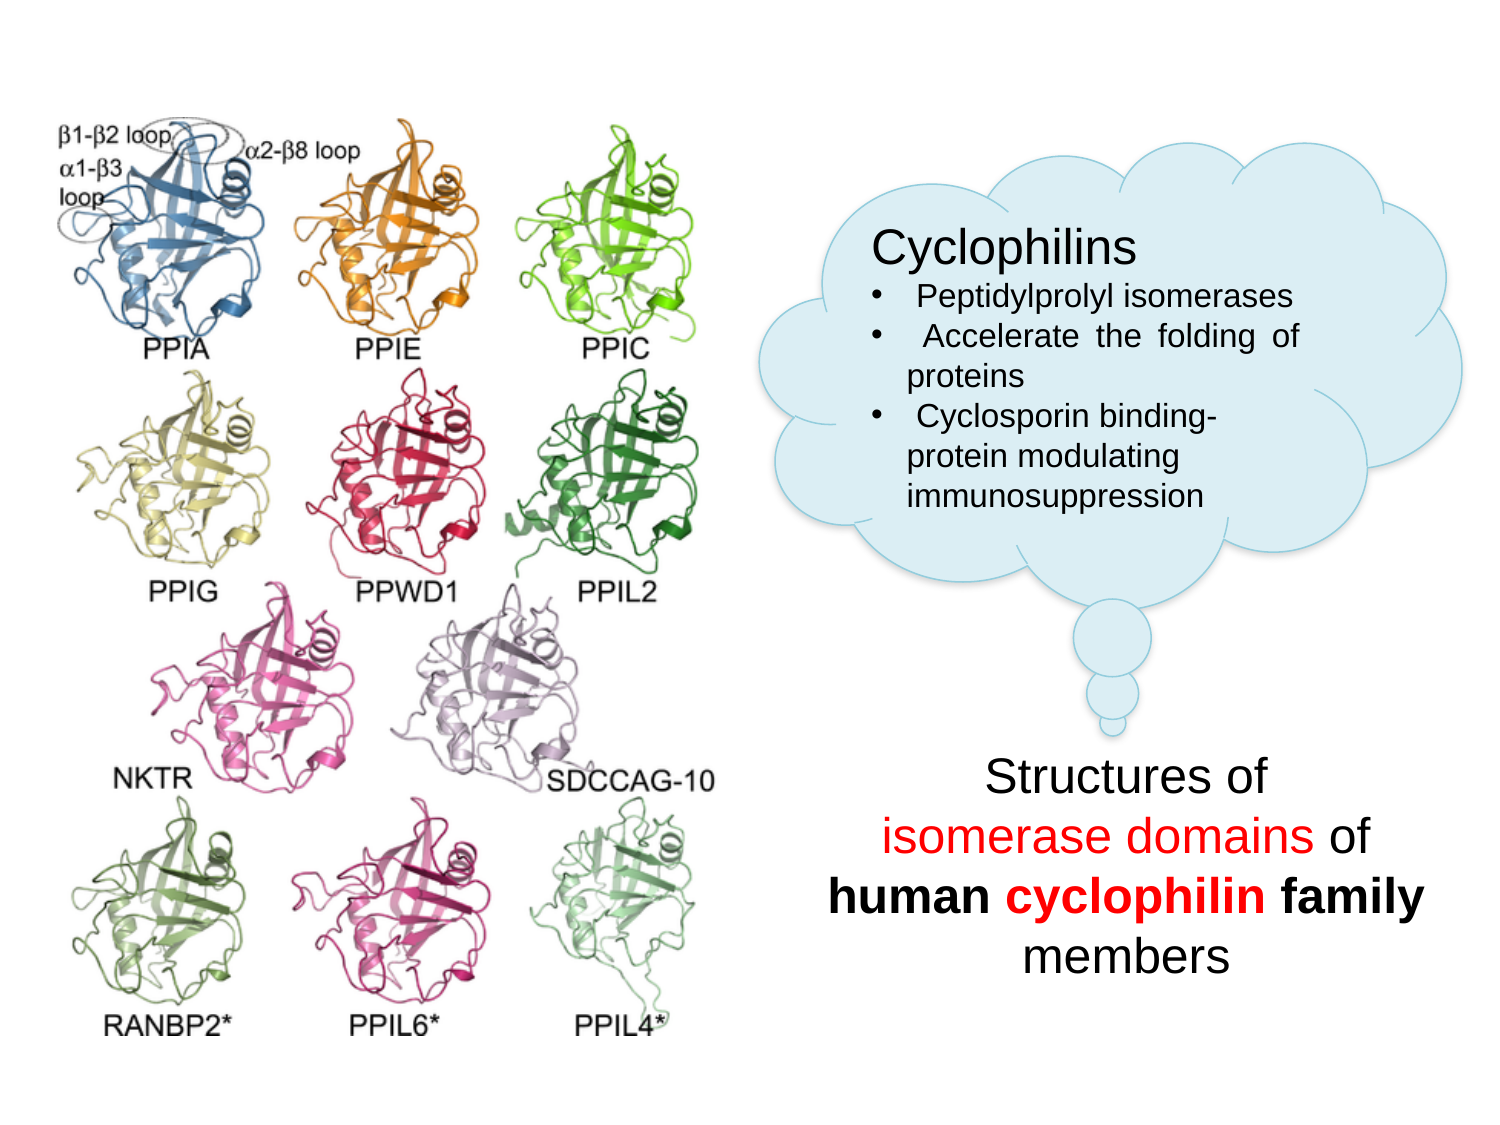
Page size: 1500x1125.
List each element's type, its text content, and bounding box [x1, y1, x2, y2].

text_box Structures of isomerase domains of human cyclophilin family members [731, 736, 1500, 992]
text_box [906, 882, 1500, 943]
text_box Cyclophilins Peptidylprolyl isomerases Accelerate the folding of proteins Cyclosporin binding-protein modulating immunosuppression [759, 143, 1462, 737]
picture [56, 117, 725, 1036]
